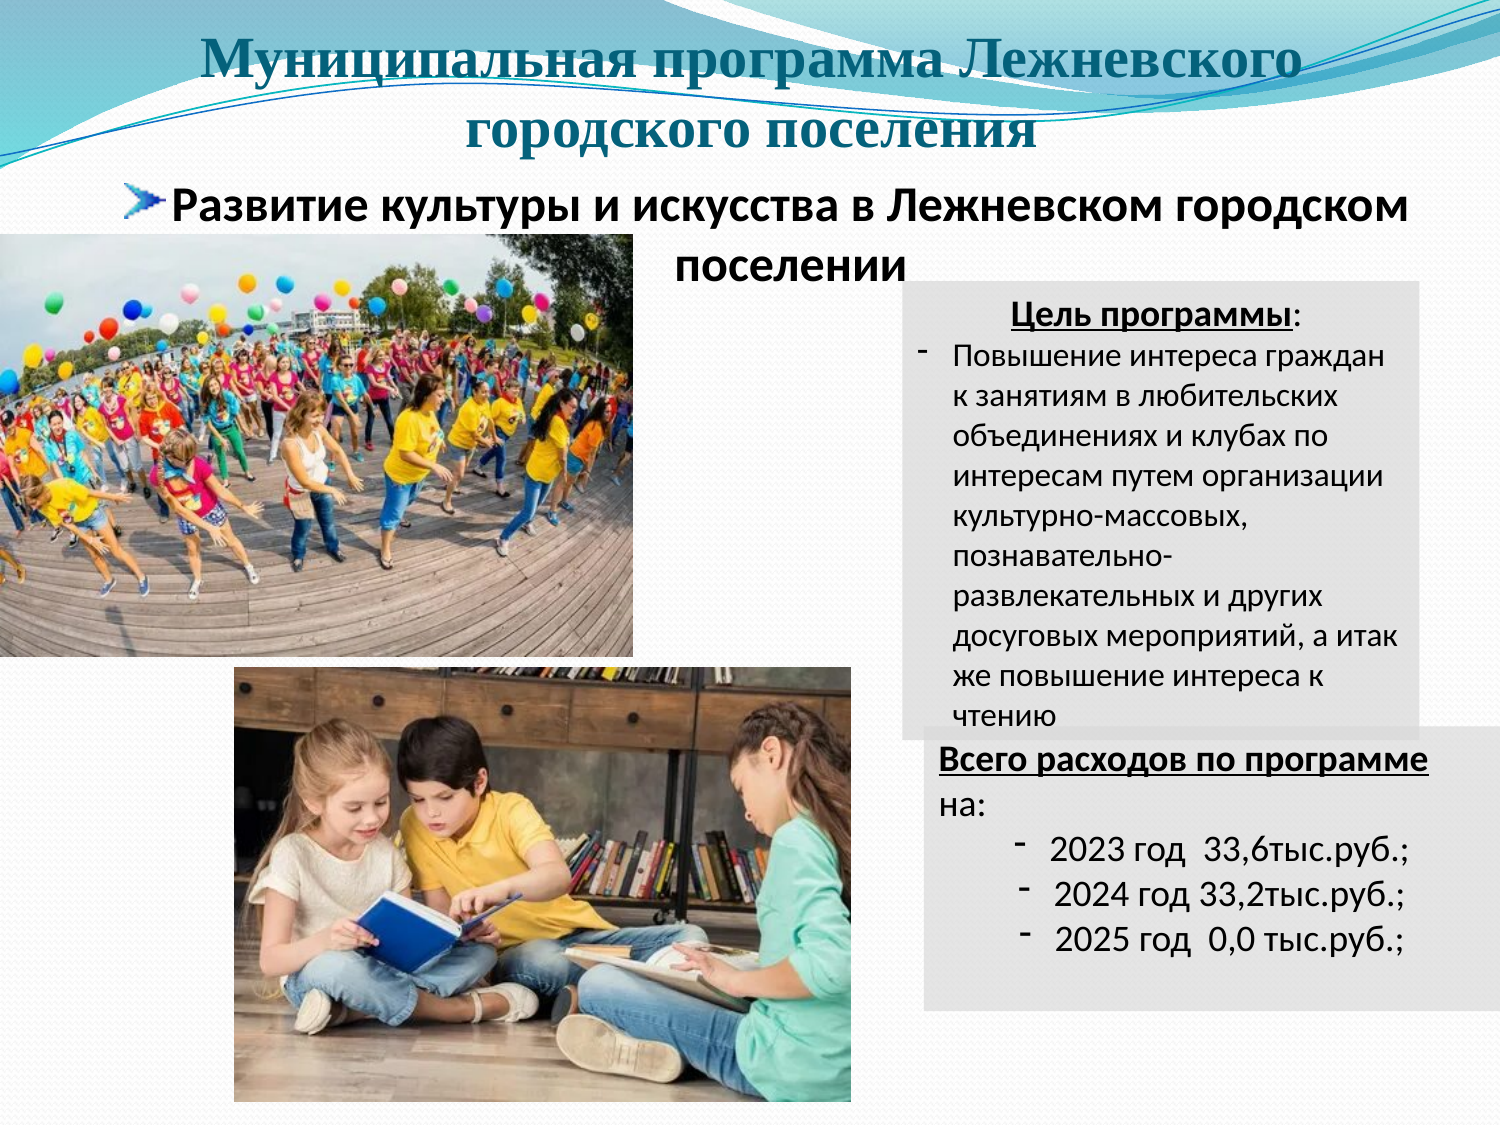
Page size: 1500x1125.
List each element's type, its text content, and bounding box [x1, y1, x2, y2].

text_box Развитие культуры и искусства в Лежневском городском поселении [70, 163, 1465, 299]
picture [124, 183, 166, 219]
picture [234, 667, 852, 1102]
text_box Цель программы: Повышение интереса граждан к занятиям в любительских объединениях и клубах по интересам путем организации культурно-массовых, познавательно-развлекательных и других досуговых мероприятий, а итак же повышение интереса к чтению [902, 281, 1420, 741]
text_box Всего расходов по программе на: 2023 год 33,6тыс.руб.; 2024 год 33,2тыс.руб.; 2025 год 0,0 тыс.руб.; [923, 726, 1500, 1012]
title Муниципальная программа Лежневского городского поселения [76, 0, 1427, 160]
picture [0, 234, 633, 657]
